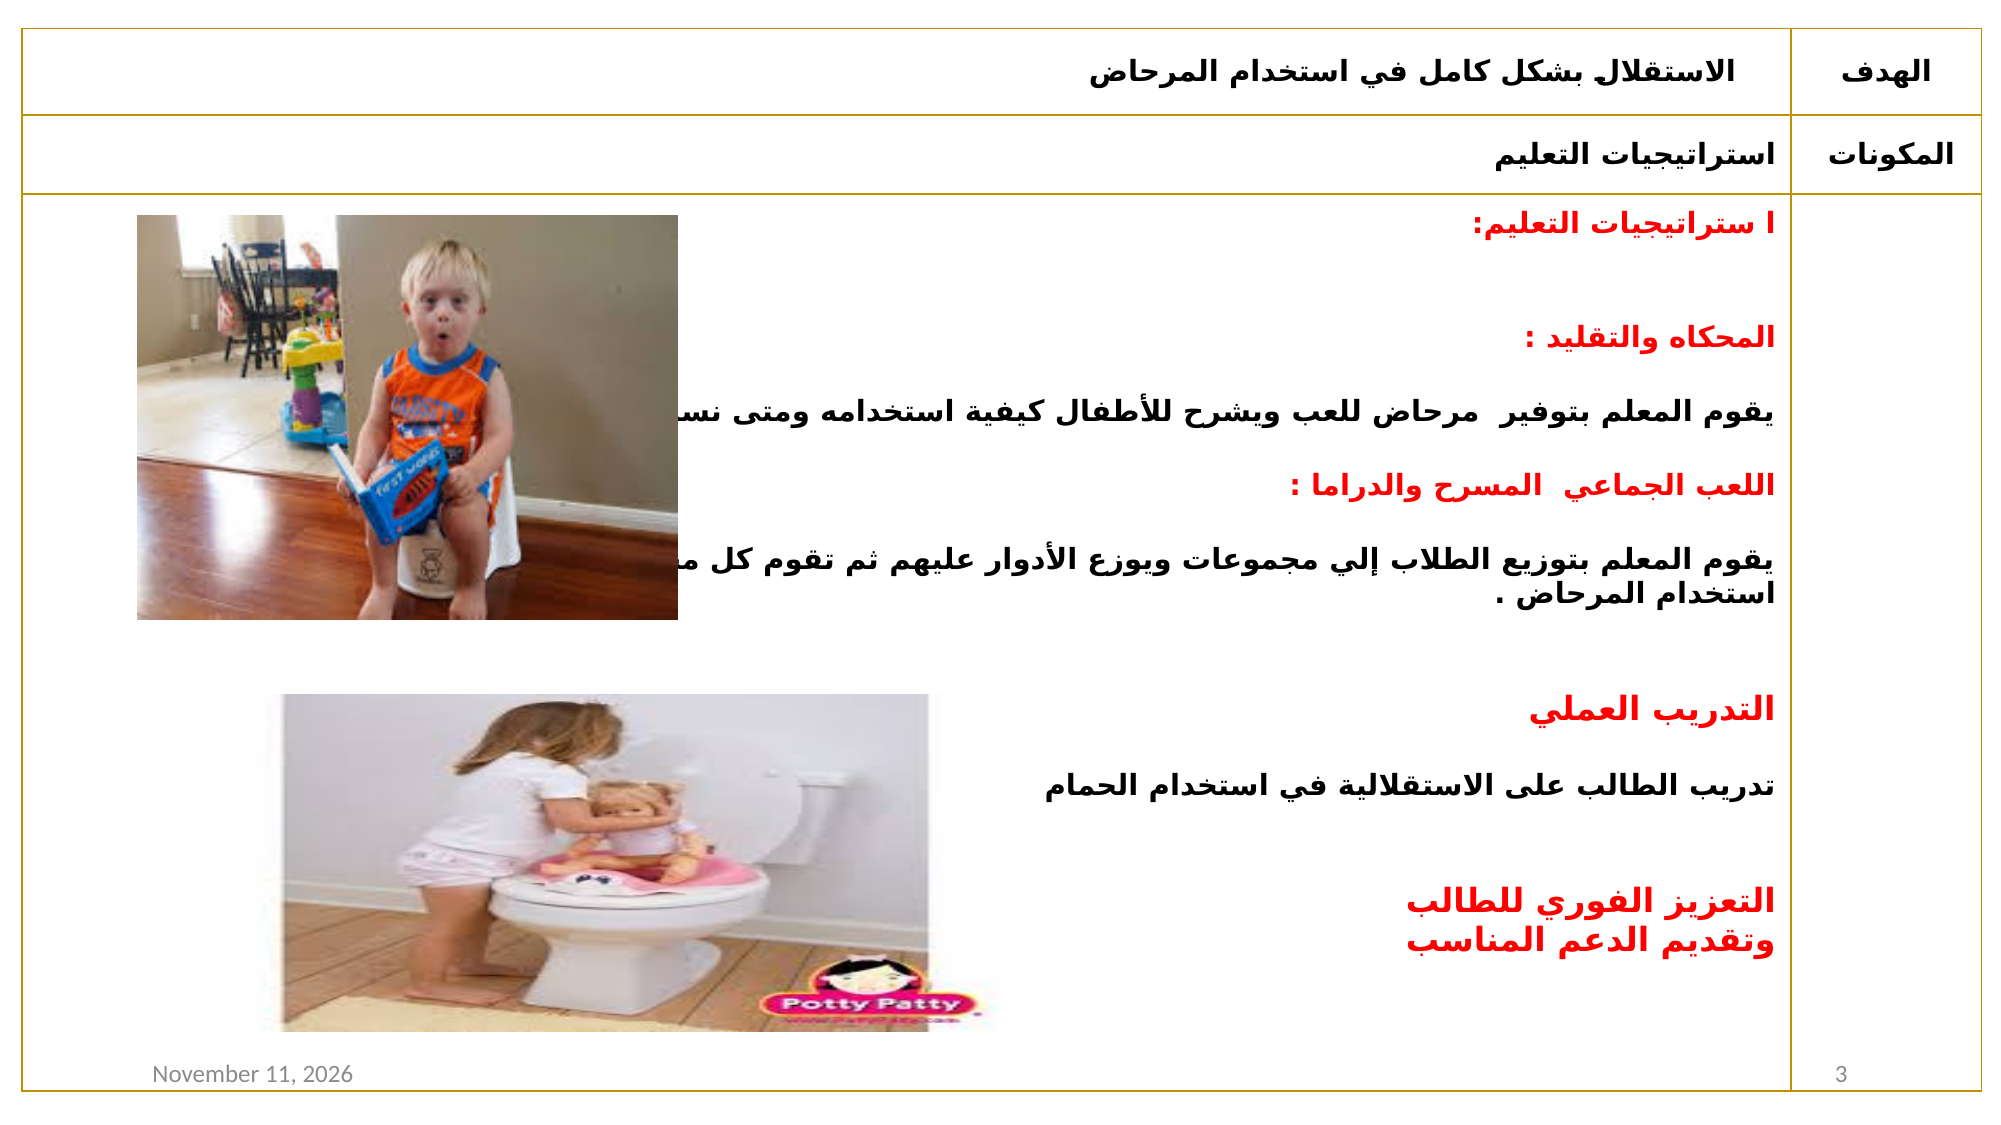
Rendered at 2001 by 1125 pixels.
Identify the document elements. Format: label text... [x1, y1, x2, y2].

table_header الاستقلال بشكل كامل في استخدام المرحاض [23, 29, 1790, 114]
table_cell المكونات [1792, 116, 1981, 193]
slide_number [137, 1042, 588, 1103]
picture [208, 694, 1000, 1032]
picture [137, 215, 678, 620]
table_header الهدف [1792, 29, 1981, 114]
table_cell [1792, 195, 1981, 1090]
table_cell ا ستراتيجيات التعليم: المحكاه والتقليد : يقوم المعلم بتوفير مرحاض للعب ويشرح للأطفال كيفية استخدامه ومتى نستخدمه ثم يطلب من الطلاب تقليده . اللعب الجماعي المسرح والدراما : يقوم المعلم بتوزيع الطلاب إلي مجموعات ويوزع الأدوار عليهم ثم تقوم كل مجموعة بتمثيل المشهد الخاص بها في استخدام المرحاض . التدريب العملي تدريب الطالب على الاستقلالية في استخدام الحمام التعزيز الفوري للطالب وتقديم الدعم المناسب [23, 195, 1790, 1090]
table_cell استراتيجيات التعليم [23, 116, 1790, 193]
slide_number 3 [1412, 1042, 1863, 1103]
